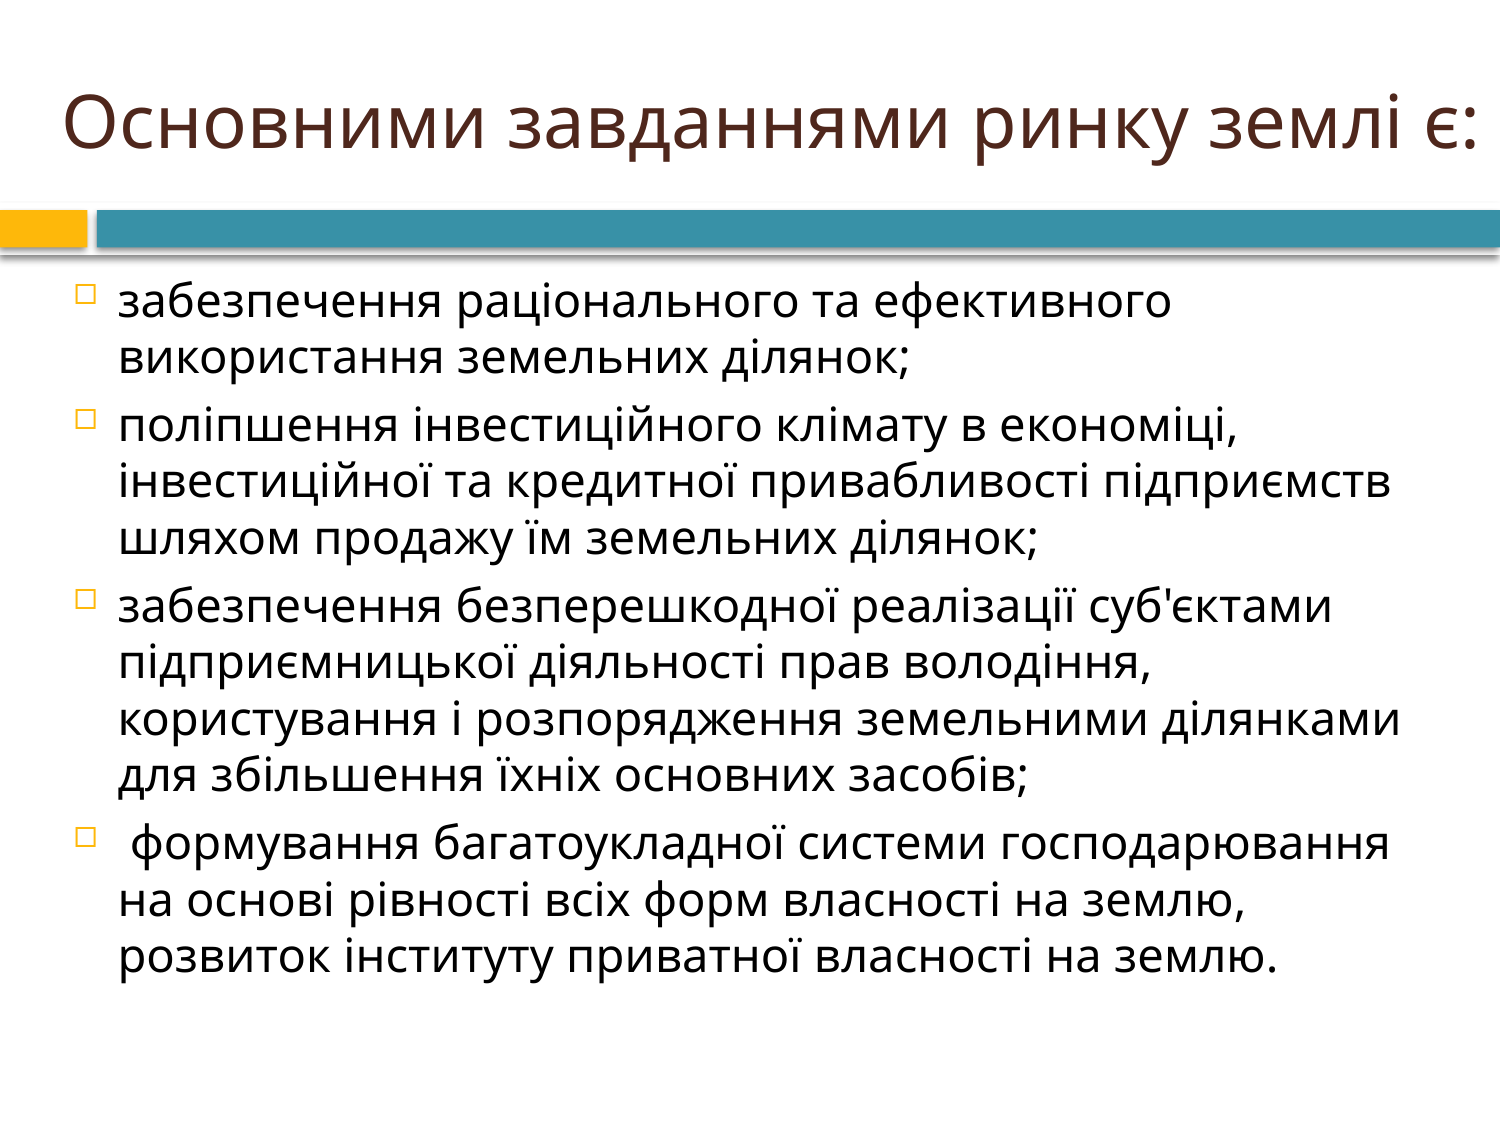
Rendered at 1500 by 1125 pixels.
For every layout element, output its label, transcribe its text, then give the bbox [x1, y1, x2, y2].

title Основними завданнями ринку землі є: [46, 37, 1500, 200]
list забезпечення раціонального та ефективного використання земельних ділянок; поліпшення інвестиційного клімату в економіці, інвестиційної та кредитної привабливості підприємств шляхом продажу їм земельних ділянок; забезпечення безперешкодної реалізації суб'єктами підприємницької діяльності прав володіння, користування і розпорядження земельними ділянками для збільшення їхніх основних засобів; формування багатоукладної системи господарювання на основі рівності всіх форм власності на землю, розвиток інституту приватної власності на землю. [58, 262, 1454, 1000]
